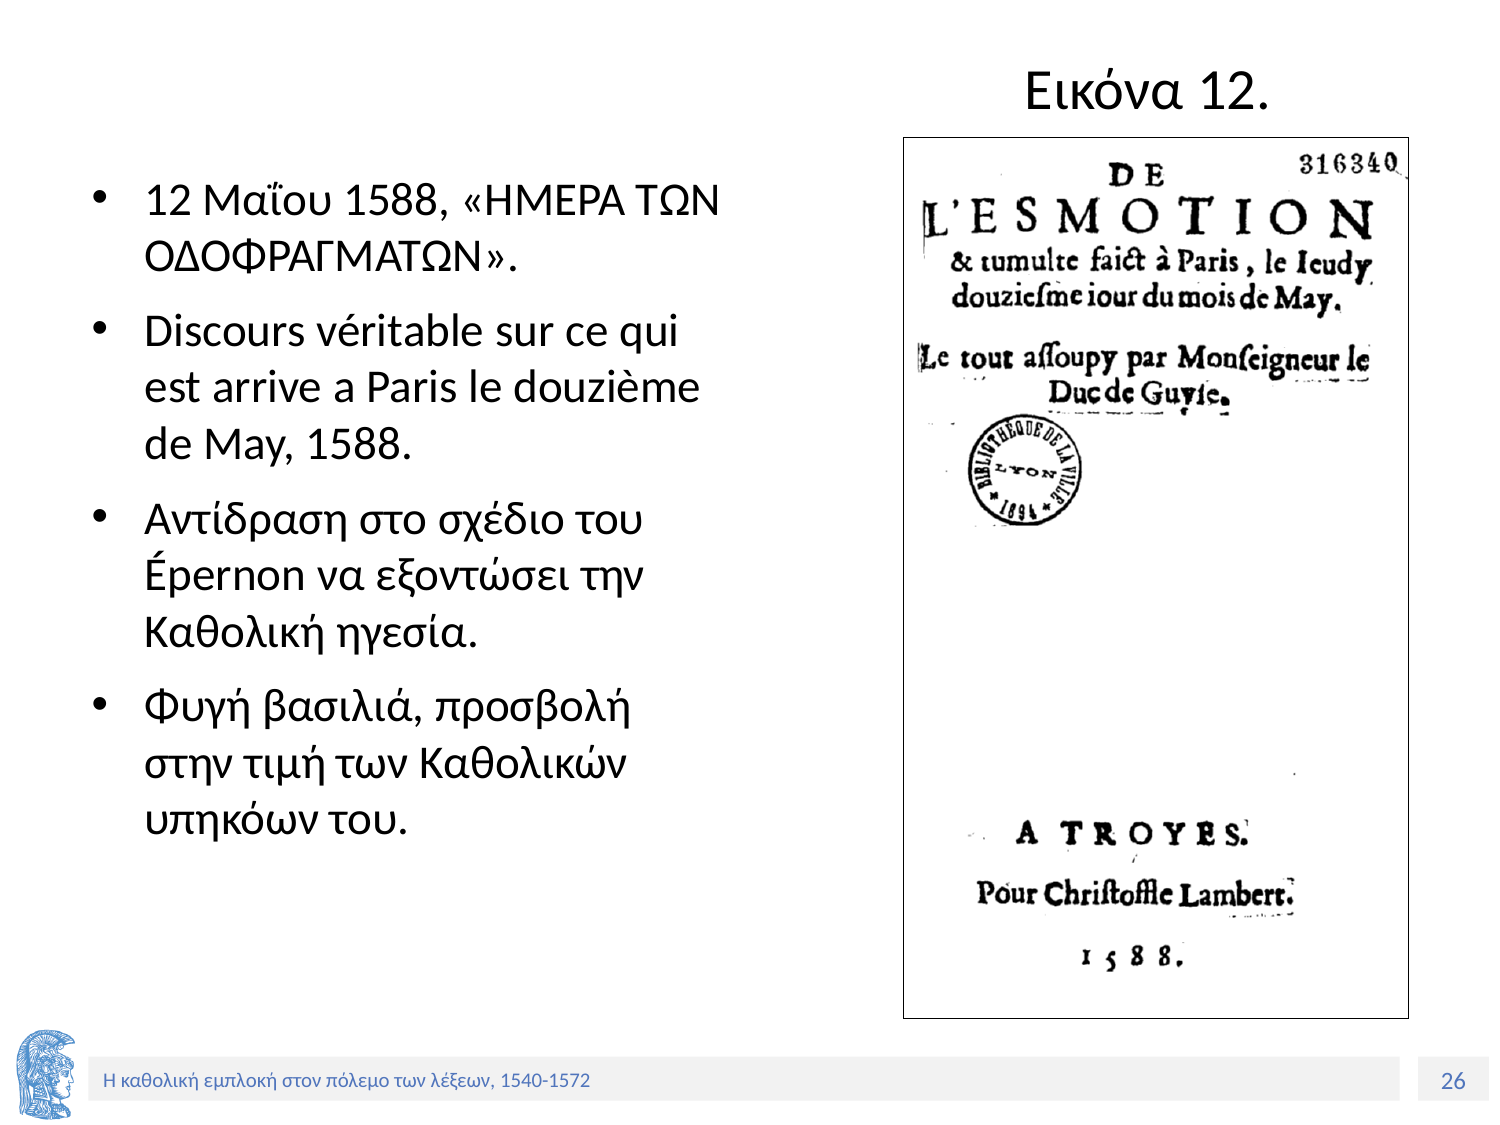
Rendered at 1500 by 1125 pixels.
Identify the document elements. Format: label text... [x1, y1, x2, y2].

text_box Εικόνα 12. [1009, 43, 1294, 135]
picture [9, 1026, 81, 1120]
picture [903, 136, 1409, 1019]
list 12 Μαΐου 1588, «ΗΜΕΡΑ ΤΩΝ ΟΔΟΦΡΑΓΜΑΤΩΝ». Discours véritable sur ce qui est arrive a Paris le douzième de May, 1588. Αντίδραση στο σχέδιο του Épernon να εξοντώσει την Καθολική ηγεσία. Φυγή βασιλιά, προσβολή στην τιμή των Καθολικών υπηκόων του. [76, 160, 739, 858]
